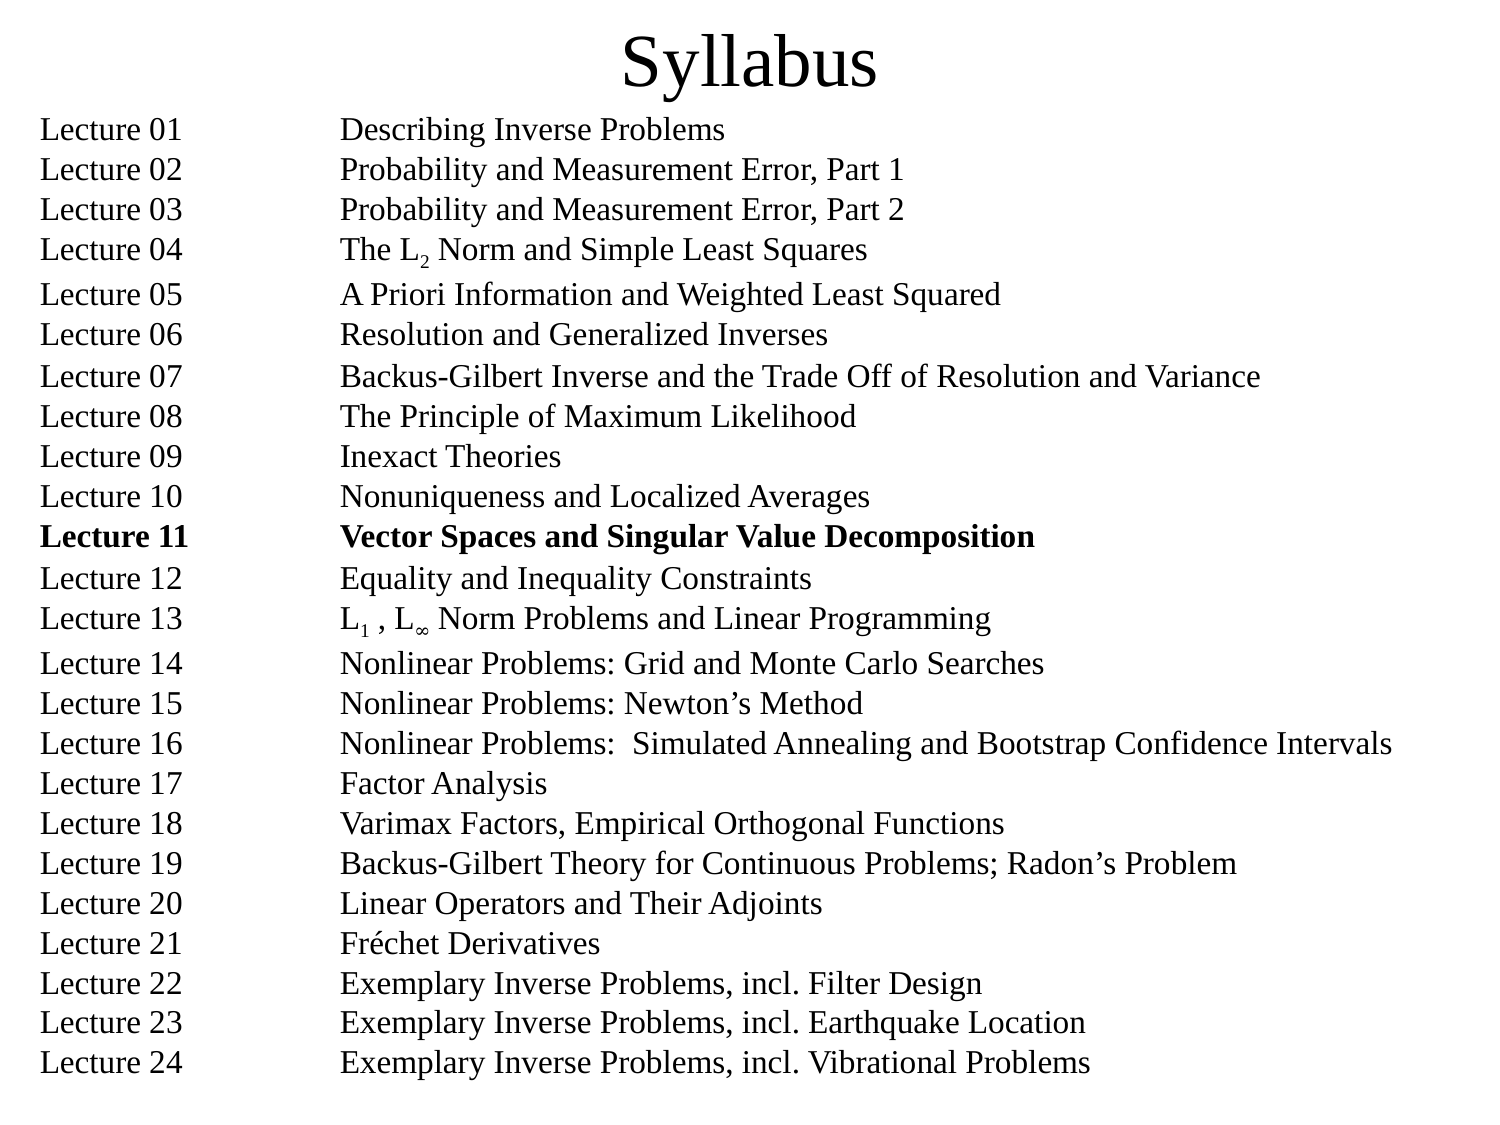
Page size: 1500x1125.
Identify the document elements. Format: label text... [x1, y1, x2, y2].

text_box Lecture 01 Describing Inverse Problems Lecture 02 Probability and Measurement Error, Part 1 Lecture 03 Probability and Measurement Error, Part 2 Lecture 04 The L2 Norm and Simple Least Squares Lecture 05 A Priori Information and Weighted Least Squared Lecture 06 Resolution and Generalized Inverses Lecture 07 Backus-Gilbert Inverse and the Trade Off of Resolution and Variance Lecture 08 The Principle of Maximum Likelihood Lecture 09 Inexact Theories Lecture 10 Nonuniqueness and Localized Averages Lecture 11 Vector Spaces and Singular Value Decomposition Lecture 12 Equality and Inequality Constraints Lecture 13 L1 , L∞ Norm Problems and Linear Programming Lecture 14 Nonlinear Problems: Grid and Monte Carlo Searches Lecture 15 Nonlinear Problems: Newton’s Method Lecture 16 Nonlinear Problems: Simulated Annealing and Bootstrap Confidence Intervals Lecture 17 Factor Analysis Lecture 18 Varimax Factors, Empirical Orthogonal Functions Lecture 19 Backus-Gilbert Theory for Continuous Problems; Radon’s Problem Lecture 20 Linear Operators and Their Adjoints Lecture 21 Fréchet Derivatives Lecture 22 Exemplary Inverse Problems, incl. Filter Design Lecture 23 Exemplary Inverse Problems, incl. Earthquake Location Lecture 24 Exemplary Inverse Problems, incl. Vibrational Problems [24, 99, 1425, 1088]
title Syllabus [75, 0, 1425, 99]
